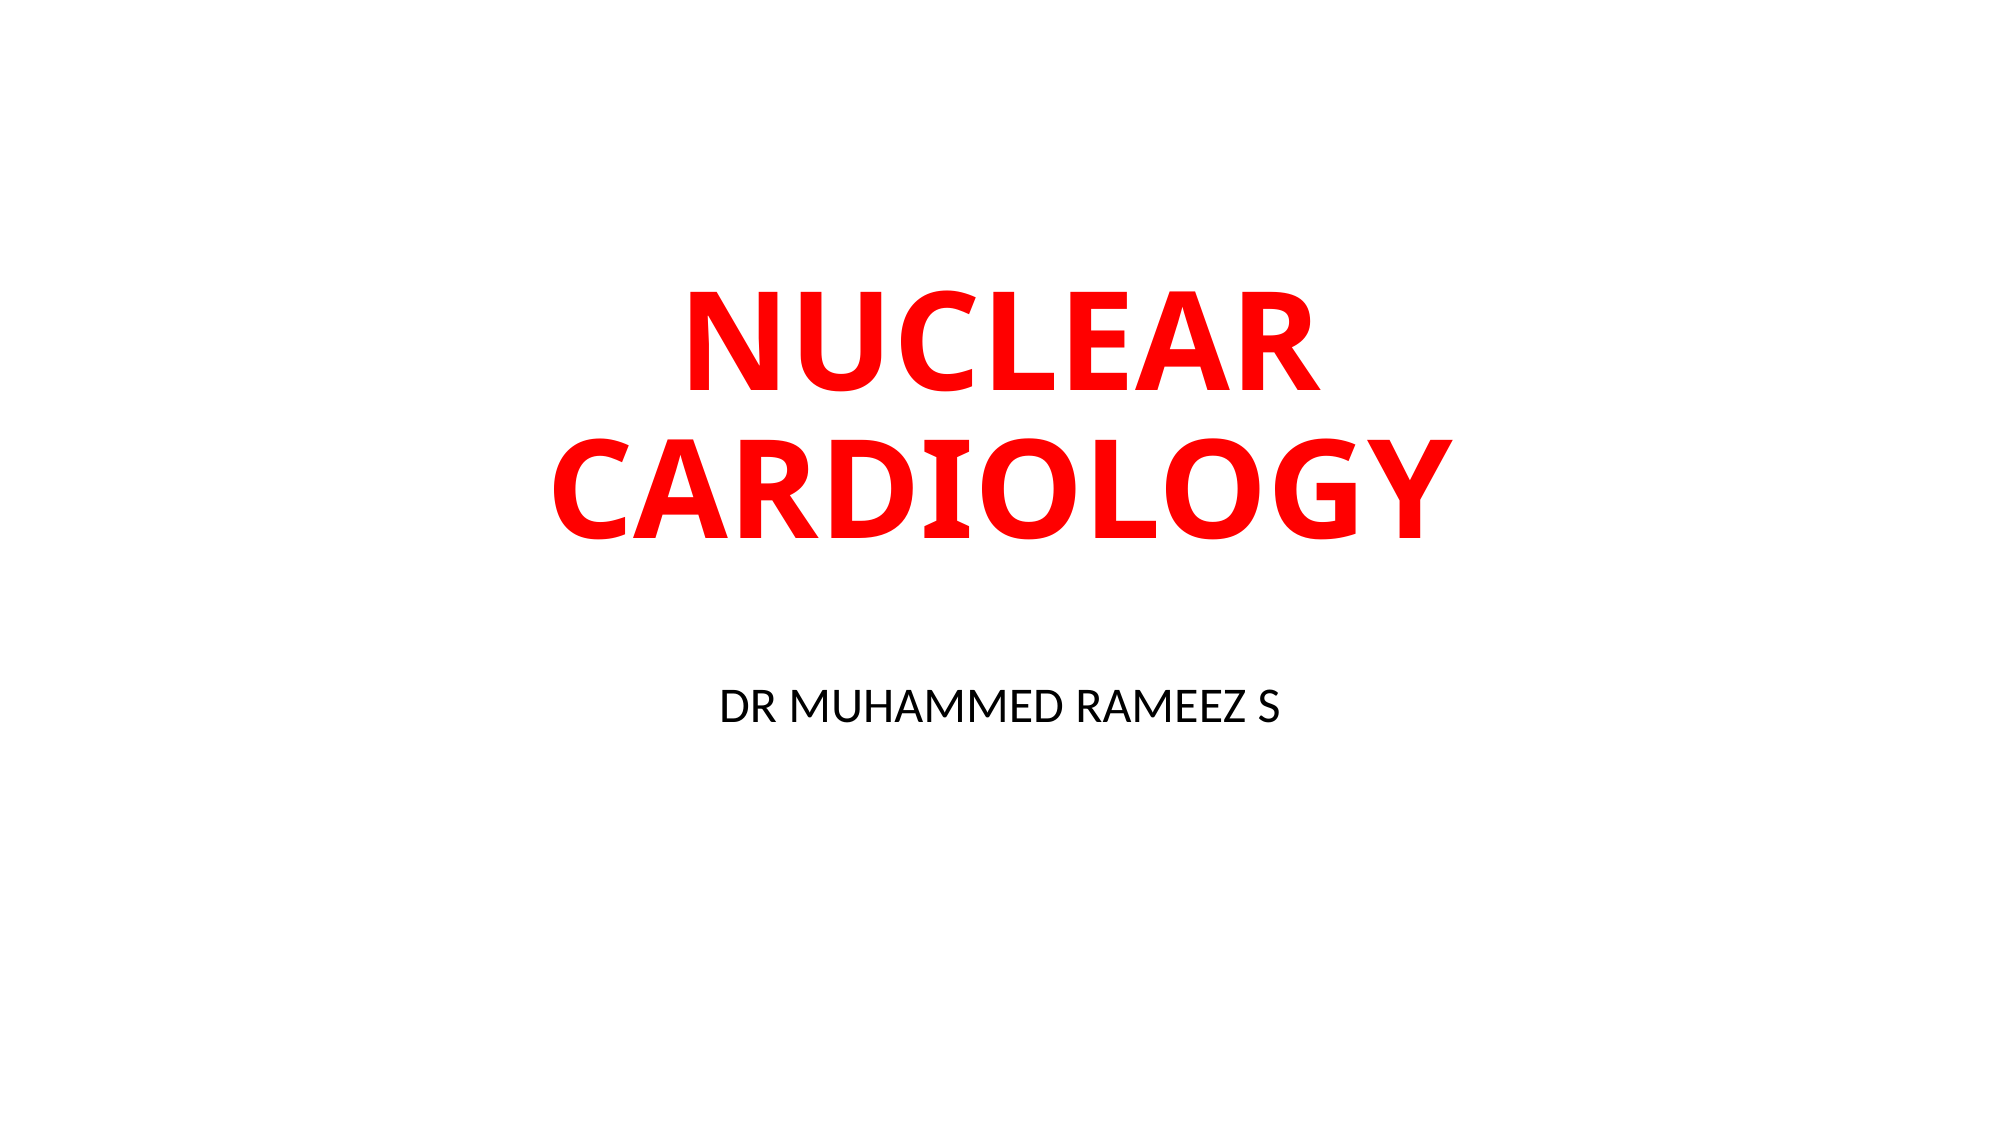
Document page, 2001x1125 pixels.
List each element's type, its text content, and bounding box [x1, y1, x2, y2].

subtitle DR MUHAMMED RAMEEZ S [249, 590, 1750, 863]
title NUCLEAR CARDIOLOGY [249, 184, 1750, 576]
